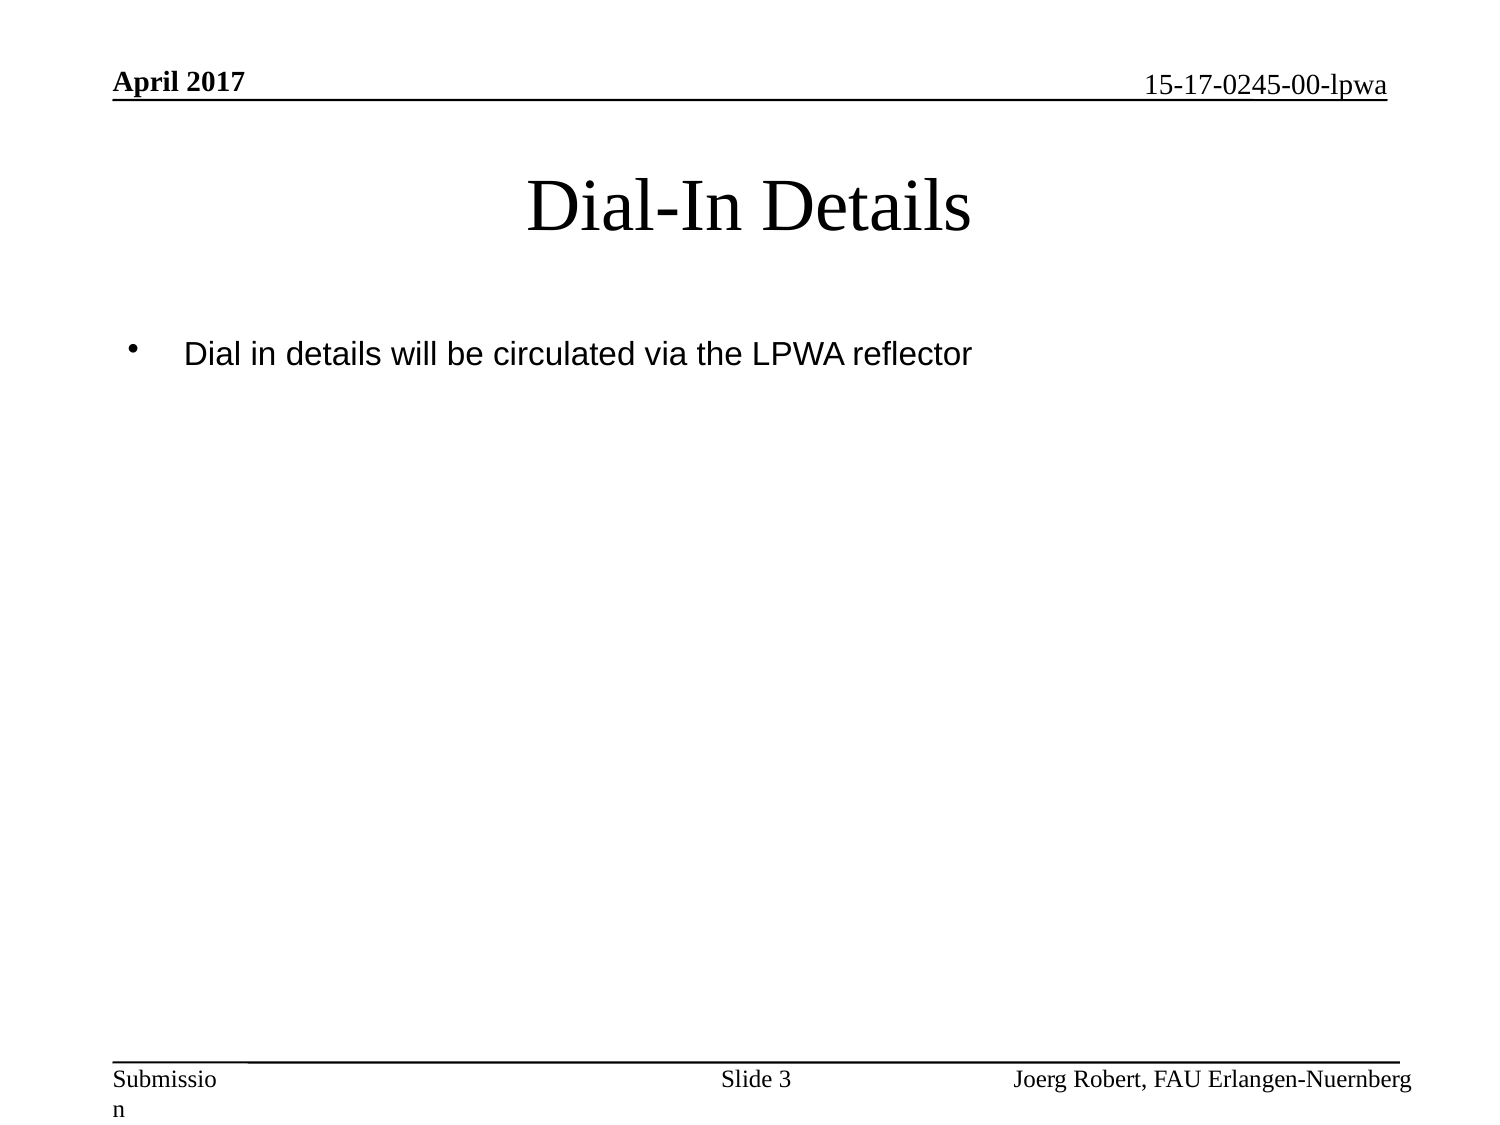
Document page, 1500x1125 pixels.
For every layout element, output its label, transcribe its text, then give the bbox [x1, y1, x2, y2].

slide_number Slide 3 [712, 1062, 800, 1093]
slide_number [112, 62, 375, 98]
title Dial-In Details [112, 112, 1388, 288]
footer Joerg Robert, FAU Erlangen-Nuernberg [900, 1062, 1413, 1093]
list Dial in details will be circulated via the LPWA reflector [112, 324, 1388, 1000]
